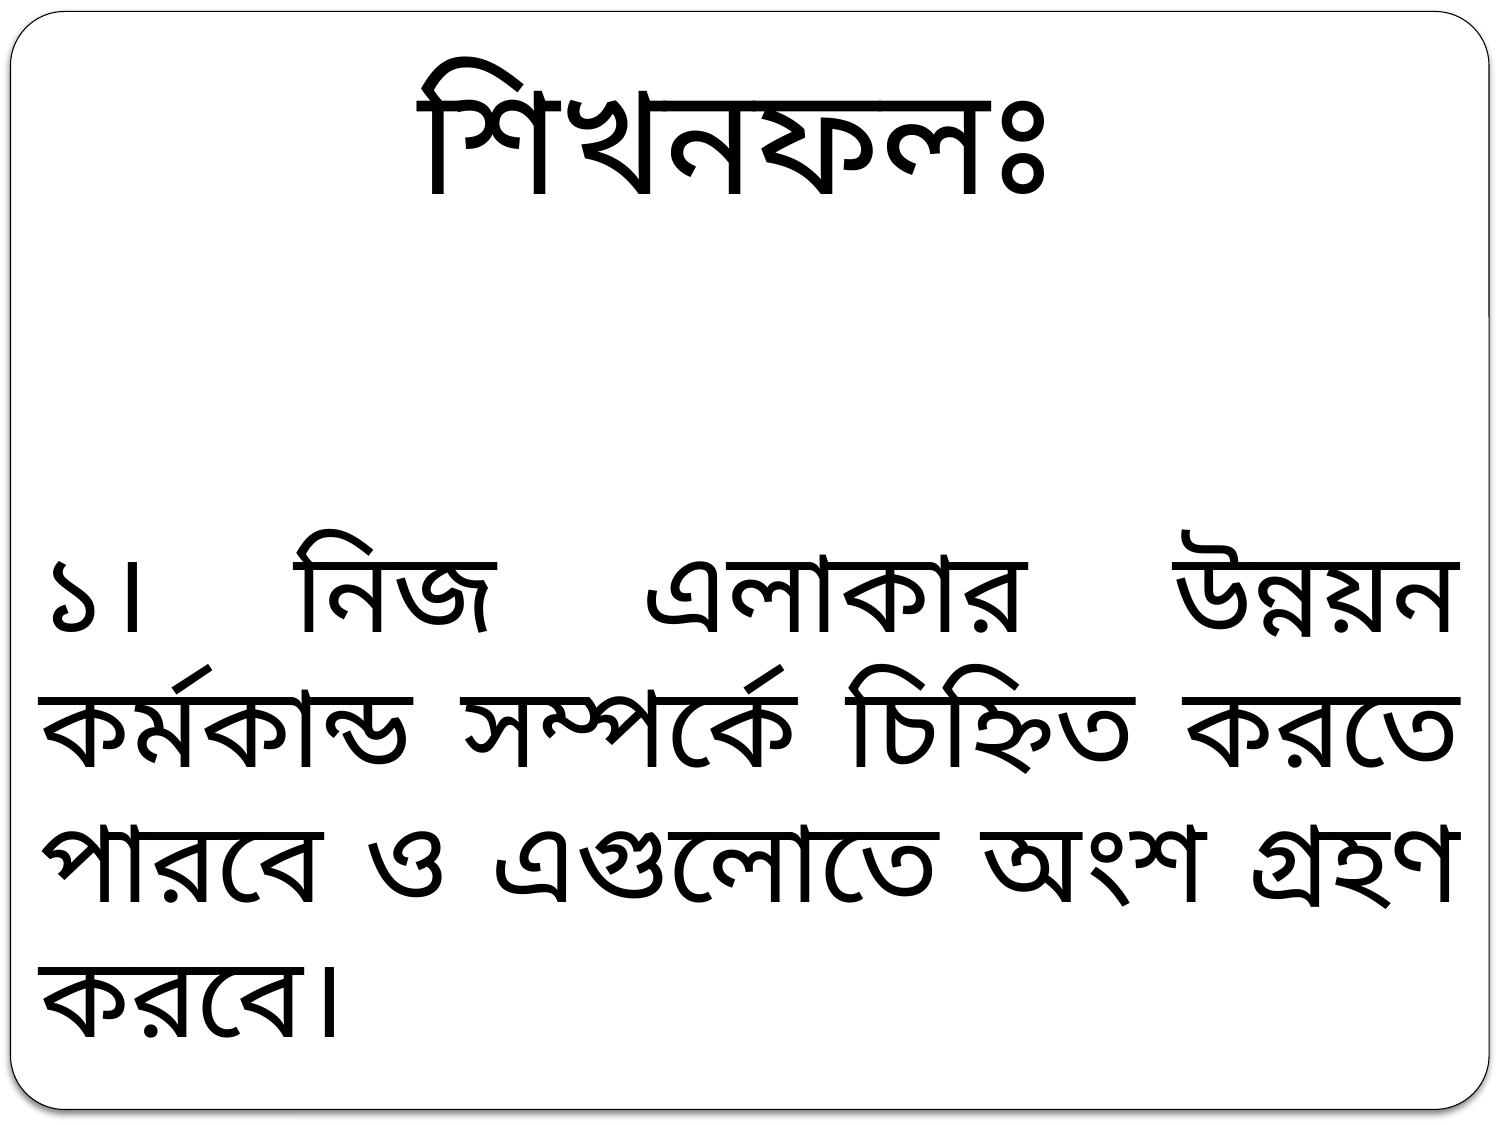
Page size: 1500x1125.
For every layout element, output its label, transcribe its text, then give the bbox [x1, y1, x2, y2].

text_box শিখনফলঃ [62, 37, 1413, 233]
text_box ১। নিজ এলাকার উন্নয়ন কর্মকান্ড সম্পর্কে চিহ্নিত করতে পারবে ও এগুলোতে অংশ গ্রহণ করবে। [24, 512, 1475, 1068]
